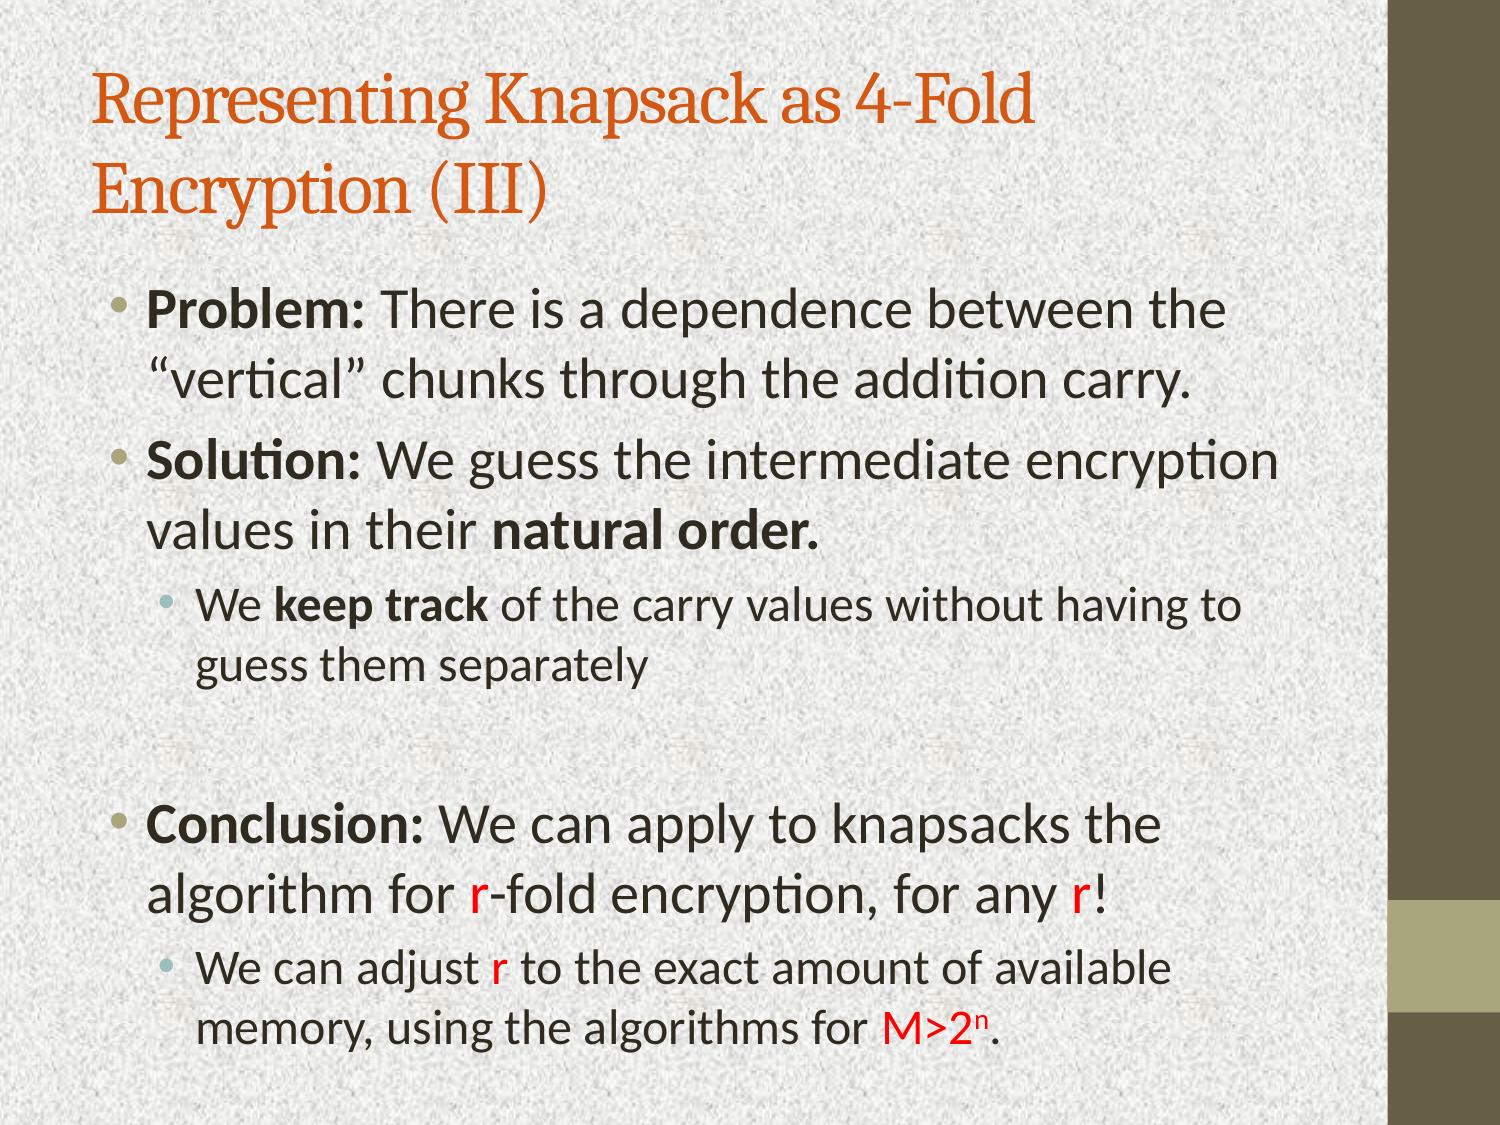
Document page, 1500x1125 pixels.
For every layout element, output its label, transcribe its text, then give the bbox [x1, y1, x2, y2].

list Problem: There is a dependence between the “vertical” chunks through the addition carry. Solution: We guess the intermediate encryption values in their natural order. We keep track of the carry values without having to guess them separately Conclusion: We can apply to knapsacks the algorithm for r-fold encryption, for any r! We can adjust r to the exact amount of available memory, using the algorithms for M>2n. [74, 262, 1326, 1051]
picture [0, 0, 1387, 1125]
title Representing Knapsack as 4-Fold Encryption (III) [75, 45, 1325, 233]
